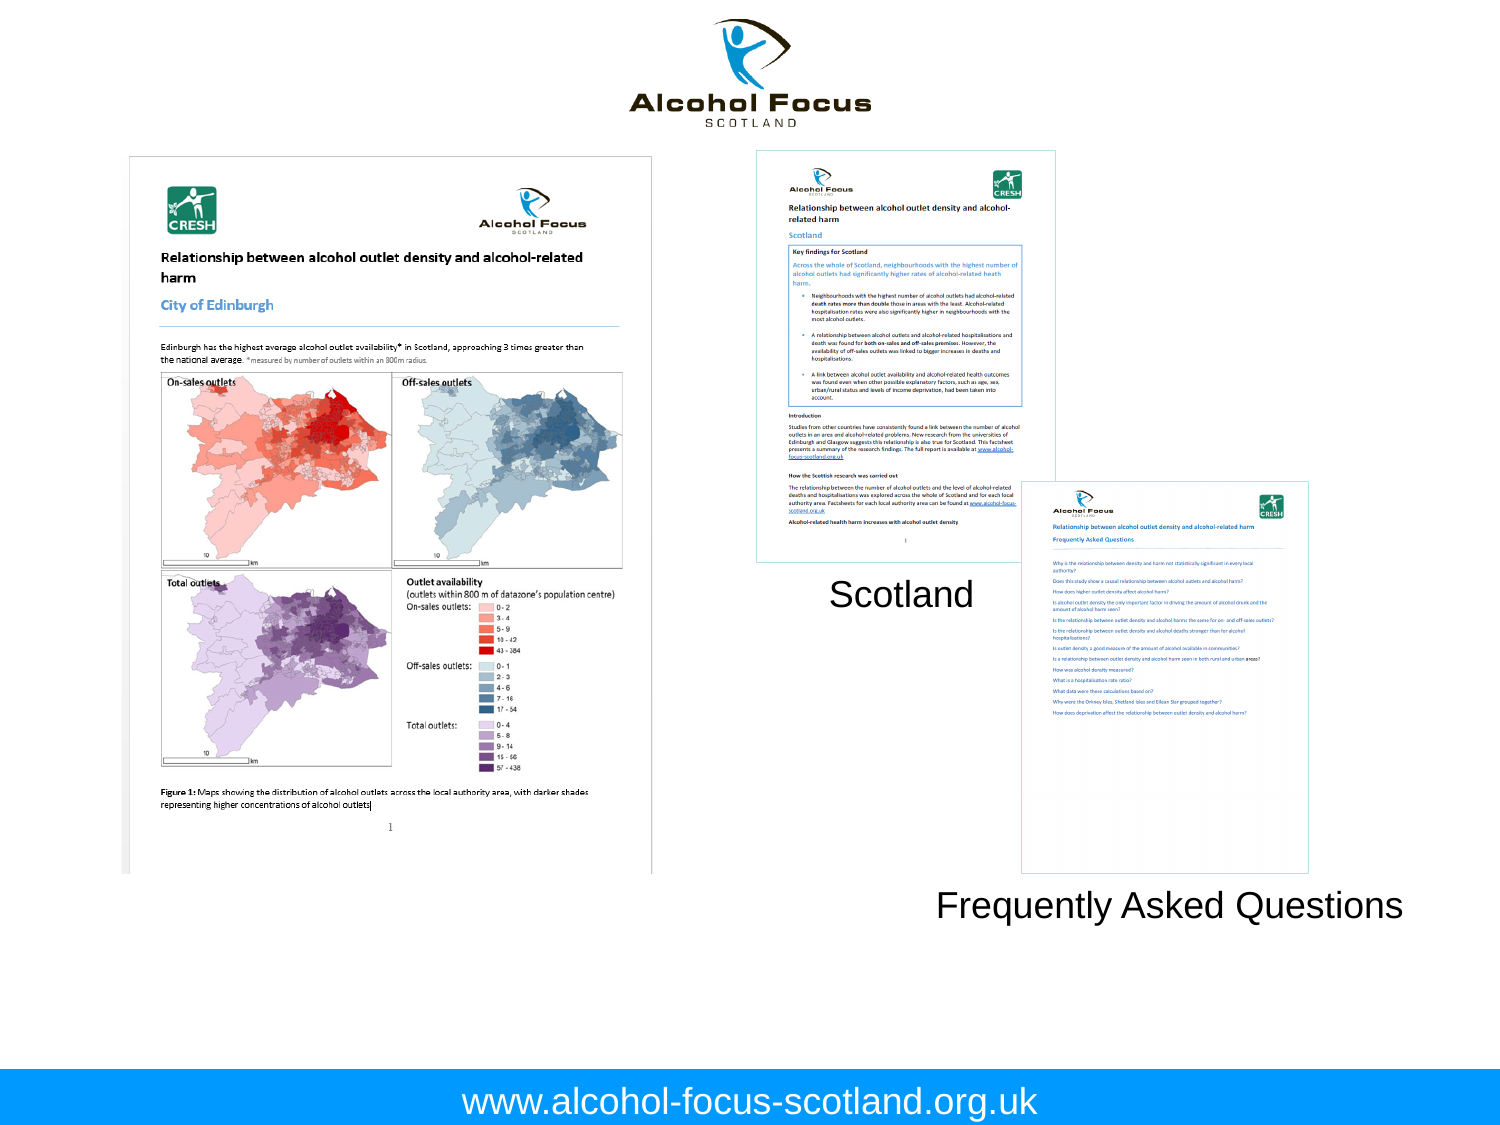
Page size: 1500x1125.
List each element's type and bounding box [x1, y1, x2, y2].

text_box [916, 480, 1424, 929]
picture [121, 155, 654, 874]
text_box [756, 149, 1056, 618]
picture [629, 19, 871, 127]
